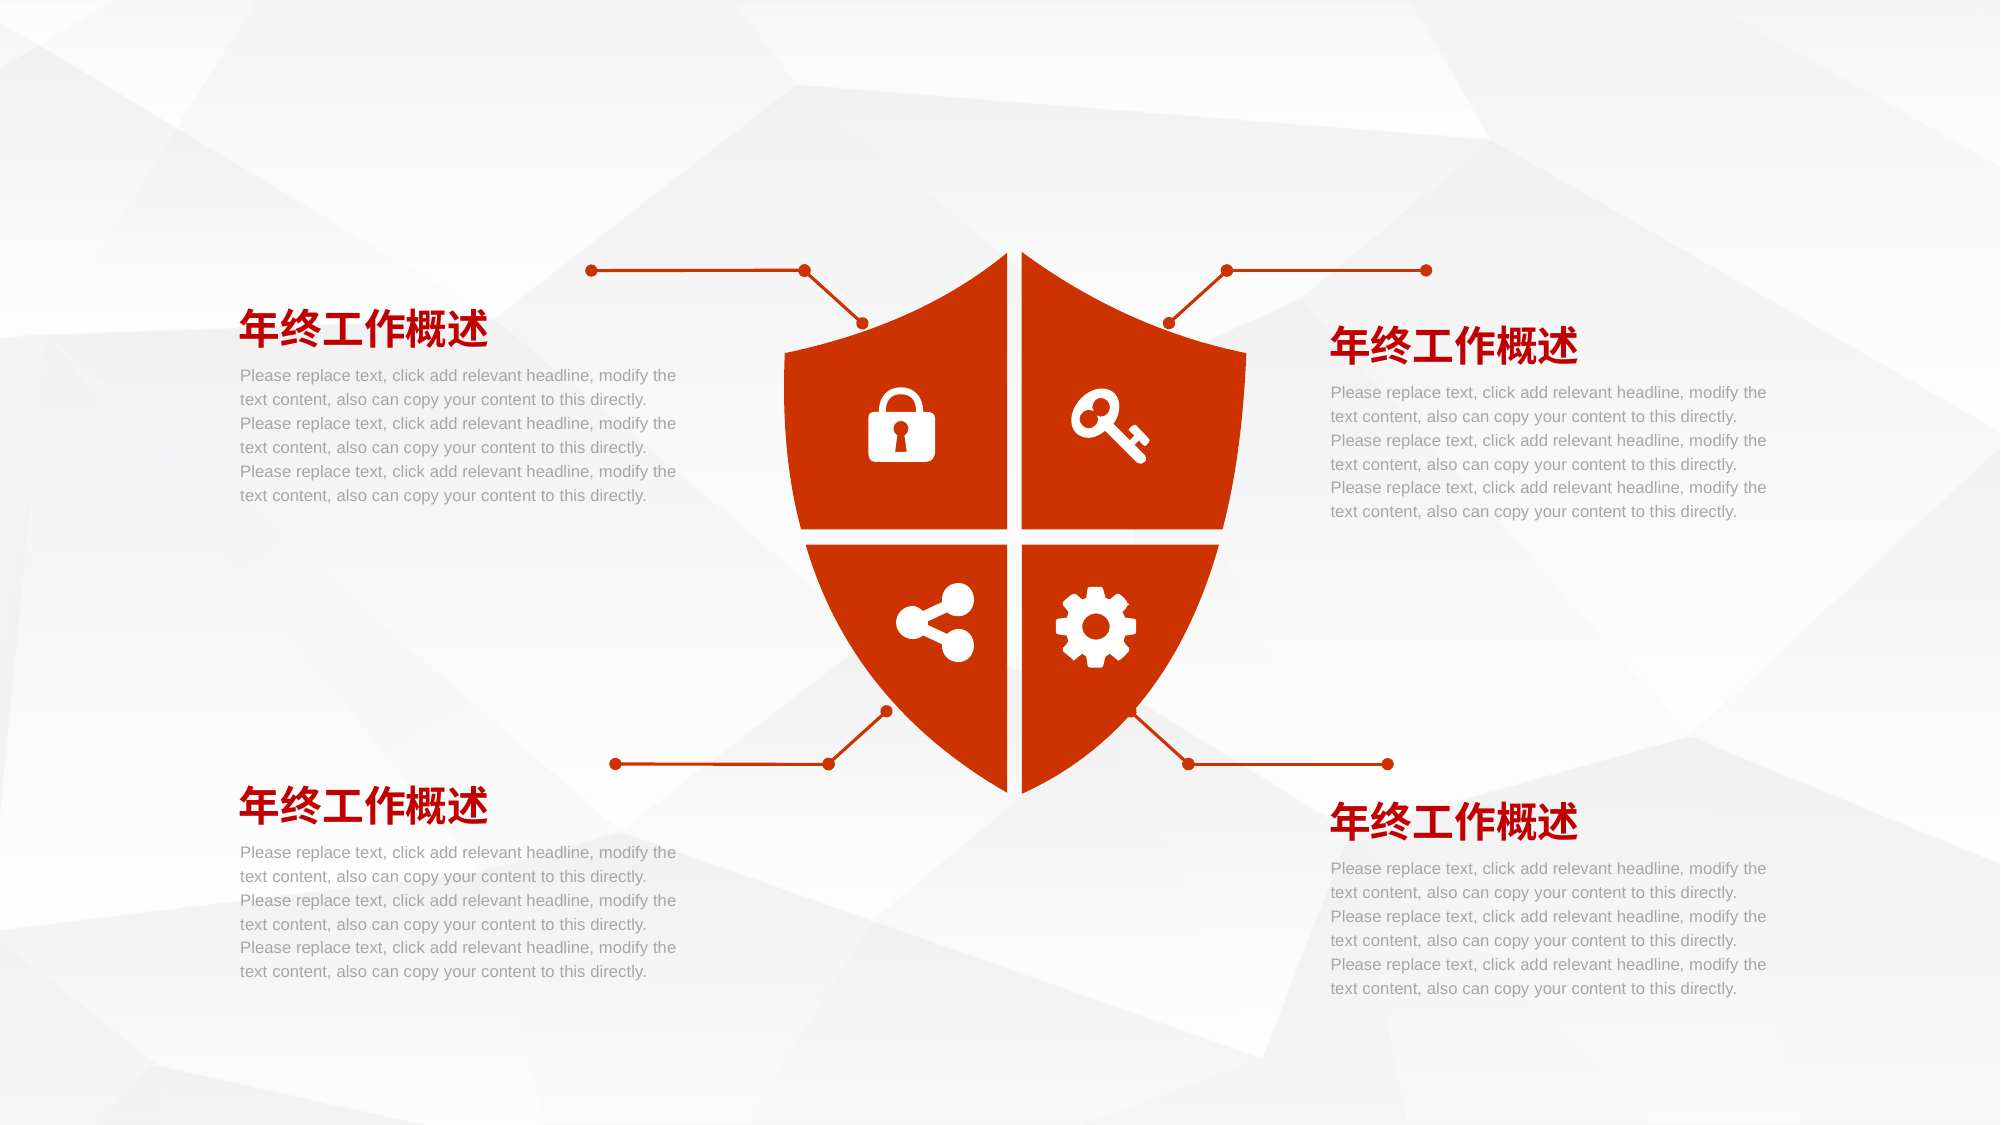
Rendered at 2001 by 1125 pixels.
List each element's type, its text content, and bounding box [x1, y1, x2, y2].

text_box 年终工作概述 [1314, 788, 2000, 854]
text_box Please replace text, click add relevant headline, modify the text content, also can copy your content to this directly. Please replace text, click add relevant headline, modify the text content, also can copy your content to this directly. Please replace text, click add relevant headline, modify the text content, also can copy your content to this directly. [240, 361, 585, 529]
text_box Please replace text, click add relevant headline, modify the text content, also can copy your content to this directly. Please replace text, click add relevant headline, modify the text content, also can copy your content to this directly. Please replace text, click add relevant headline, modify the text content, also can copy your content to this directly. [240, 837, 699, 1006]
text_box 年终工作概述 [223, 772, 910, 837]
text_box Please replace text, click add relevant headline, modify the text content, also can copy your content to this directly. Please replace text, click add relevant headline, modify the text content, also can copy your content to this directly. Please replace text, click add relevant headline, modify the text content, also can copy your content to this directly. [1432, 377, 1789, 546]
text_box Please replace text, click add relevant headline, modify the text content, also can copy your content to this directly. Please replace text, click add relevant headline, modify the text content, also can copy your content to this directly. Please replace text, click add relevant headline, modify the text content, also can copy your content to this directly. [1330, 854, 1789, 1022]
text_box 年终工作概述 [1432, 311, 2000, 377]
text_box 年终工作概述 [223, 295, 585, 361]
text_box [591, 251, 1427, 795]
picture [0, 0, 2001, 1125]
